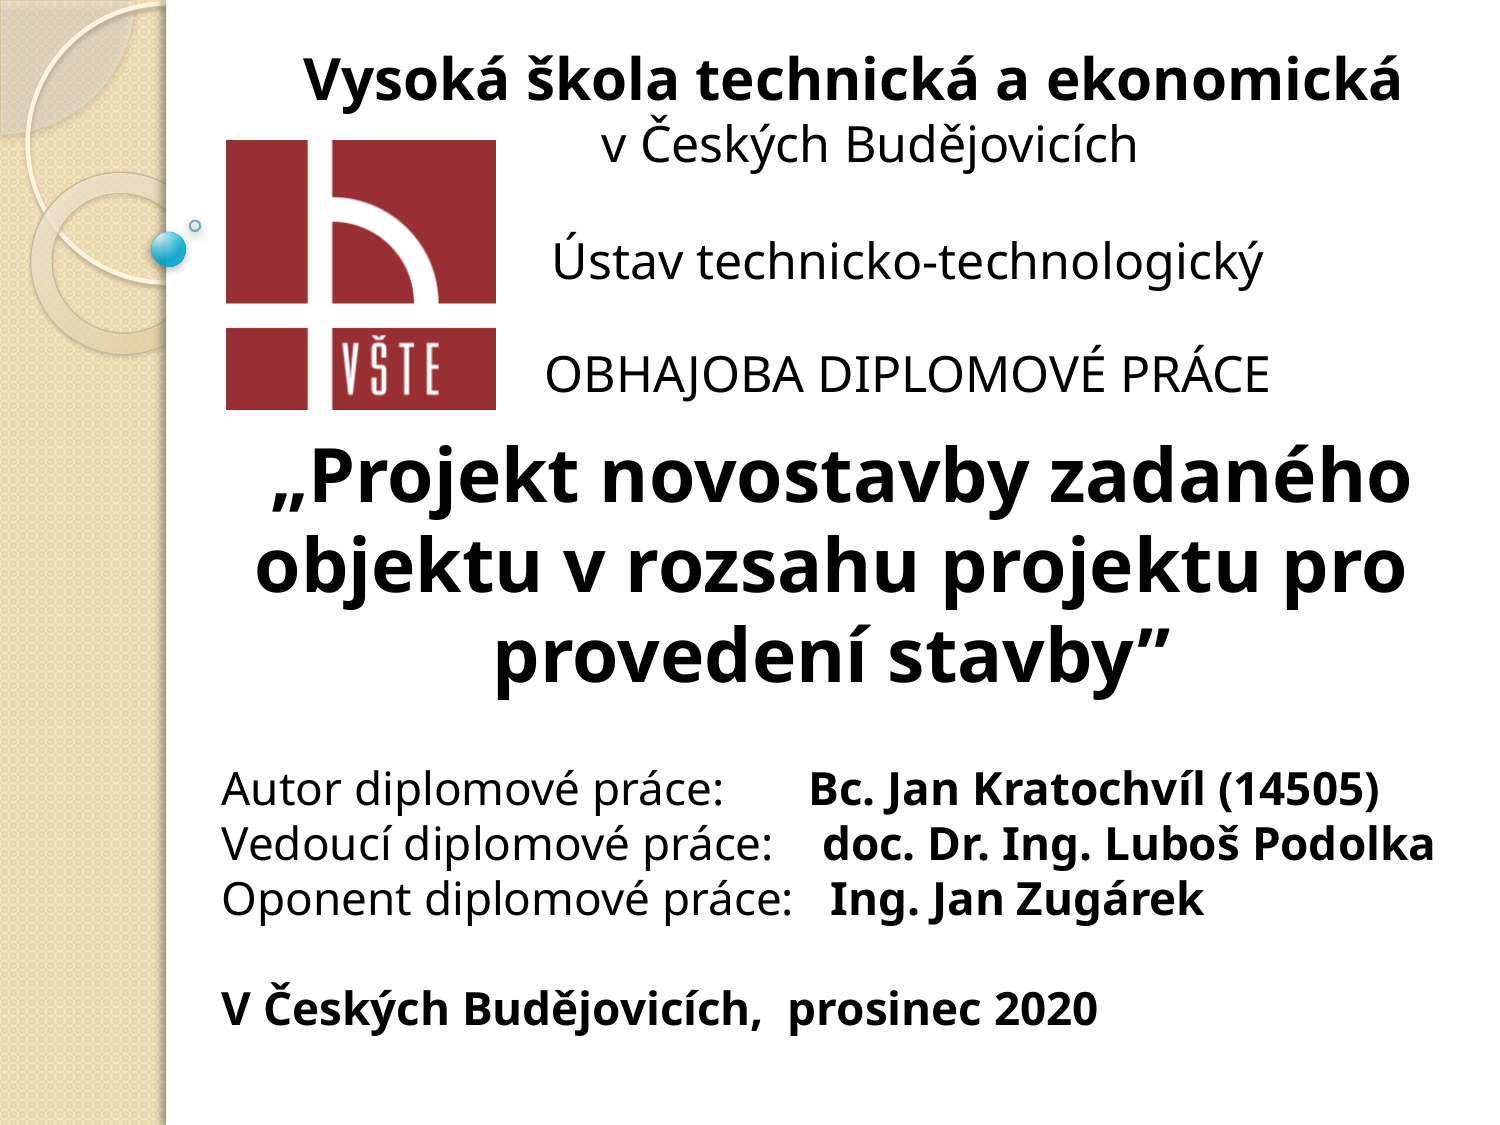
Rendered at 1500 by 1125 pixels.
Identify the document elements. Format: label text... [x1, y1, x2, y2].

picture [226, 139, 497, 410]
text_box „Projekt novostavby zadaného objektu v rozsahu projektu pro provedení stavby” [181, 420, 1483, 706]
text_box Ústav technicko-technologický [536, 222, 1280, 298]
text_box Autor diplomové práce: Bc. Jan Kratochvíl (14505) Vedoucí diplomové práce: doc. Dr. Ing. Luboš Podolka Oponent diplomové práce: Ing. Jan Zugárek V Českých Budějovicích, prosinec 2020 [206, 752, 1483, 1042]
text_box OBHAJOBA DIPLOMOVÉ PRÁCE [529, 334, 1287, 410]
text_box Vysoká škola technická a ekonomická v Českých Budějovicích [289, 35, 1465, 180]
